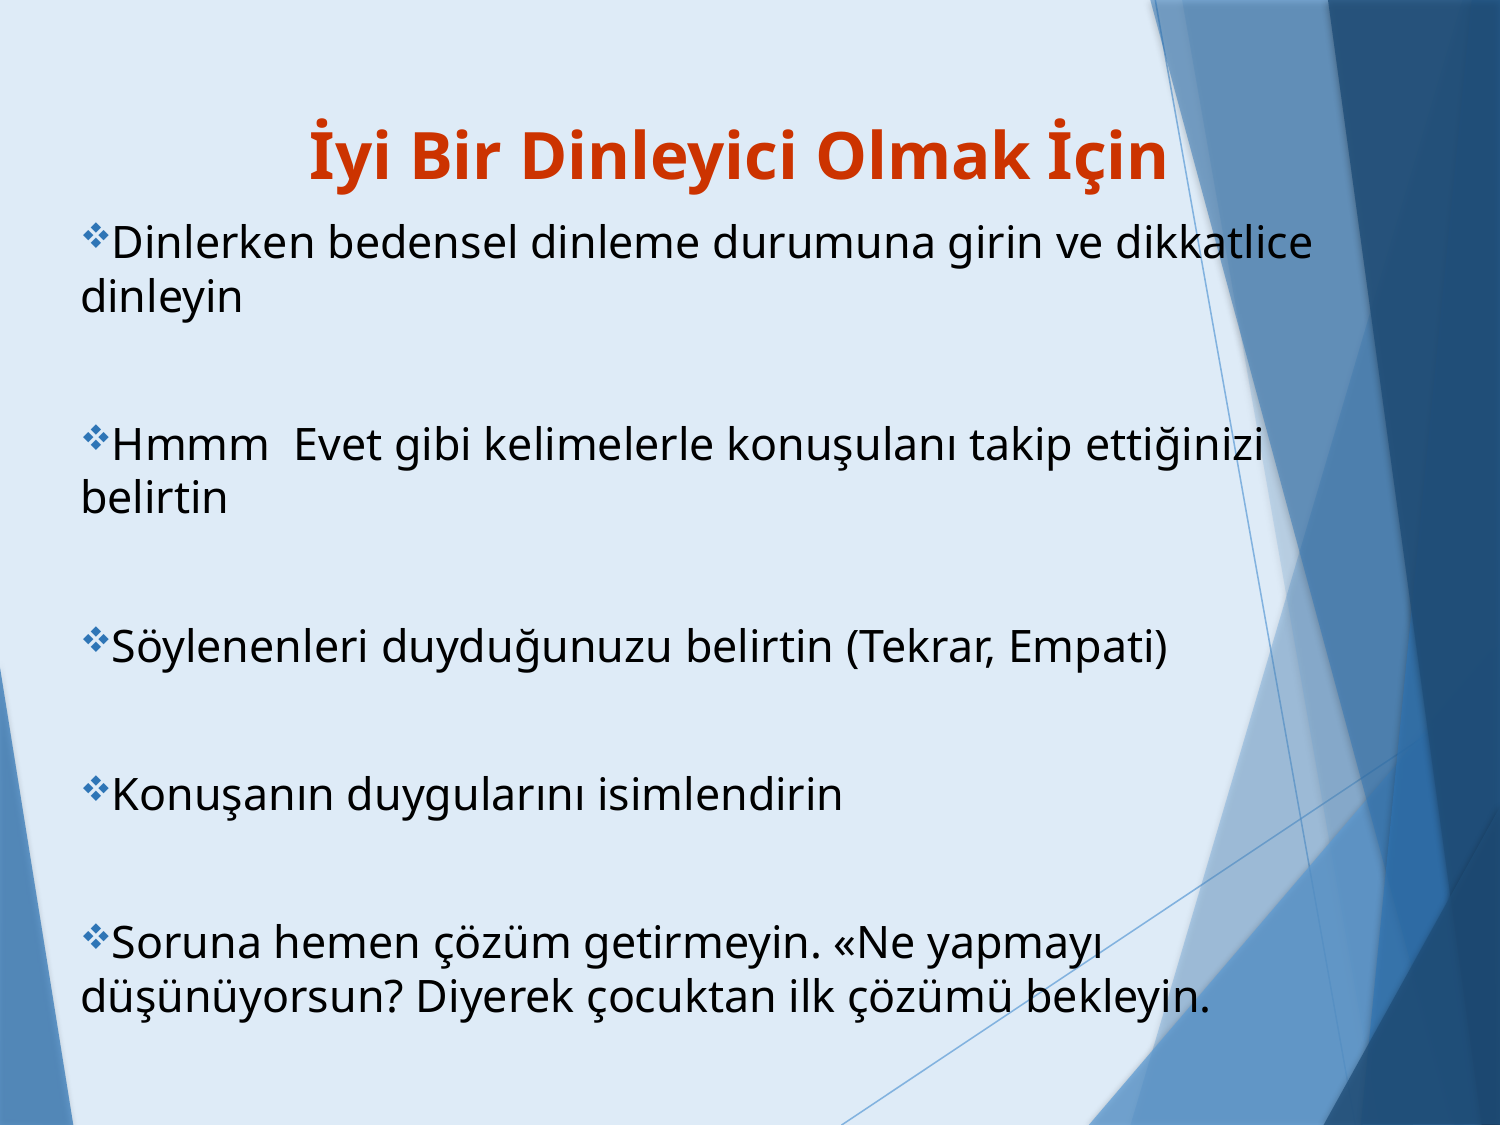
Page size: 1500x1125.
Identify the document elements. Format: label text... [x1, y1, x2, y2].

list İyi Bir Dinleyici Olmak İçin Dinlerken bedensel dinleme durumuna girin ve dikkatlice dinleyin Hmmm Evet gibi kelimelerle konuşulanı takip ettiğinizi belirtin Söylenenleri duyduğunuzu belirtin (Tekrar, Empati) Konuşanın duygularını isimlendirin Soruna hemen çözüm getirmeyin. «Ne yapmayı düşünüyorsun? Diyerek çocuktan ilk çözümü bekleyin. [64, 42, 1415, 1035]
